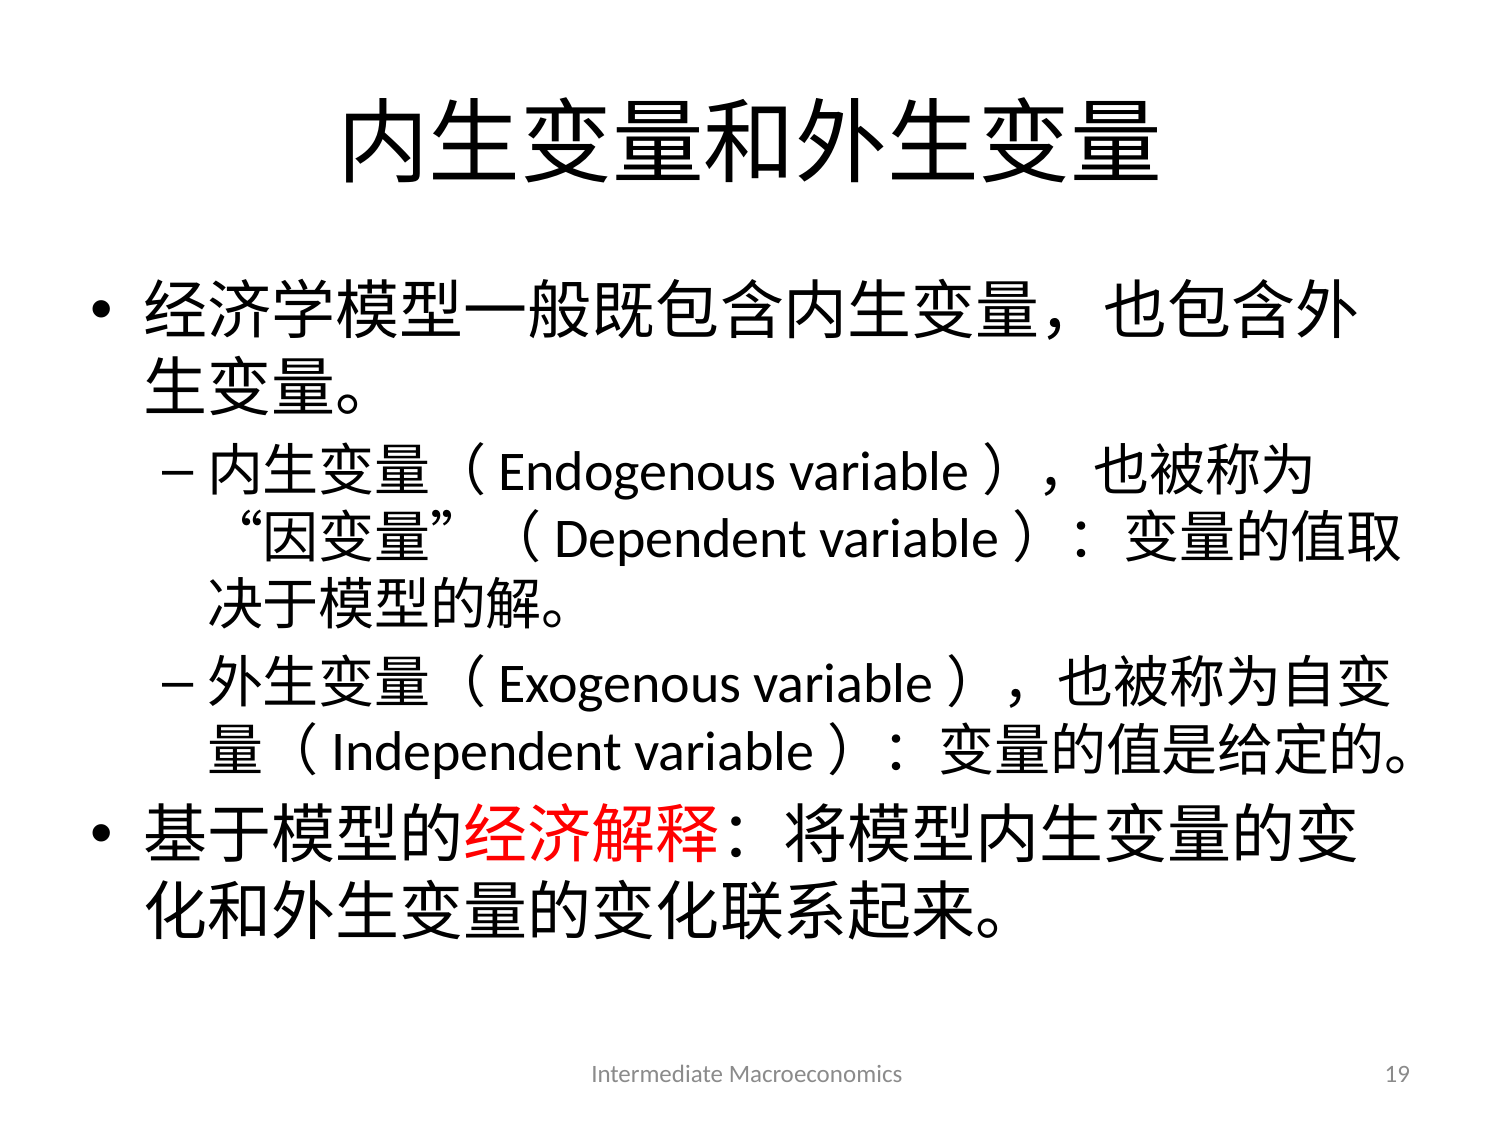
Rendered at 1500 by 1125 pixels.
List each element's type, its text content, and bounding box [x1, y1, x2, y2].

title 内生变量和外生变量 [75, 45, 1425, 233]
footer Intermediate Macroeconomics [512, 1042, 988, 1103]
slide_number 19 [1074, 1042, 1425, 1103]
list 经济学模型一般既包含内生变量，也包含外生变量。 内生变量（Endogenous variable），也被称为“因变量”（Dependent variable）：变量的值取决于模型的解。 外生变量（Exogenous variable），也被称为自变量（Independent variable）：变量的值是给定的。 基于模型的经济解释：将模型内生变量的变化和外生变量的变化联系起来。 [75, 262, 1425, 1005]
